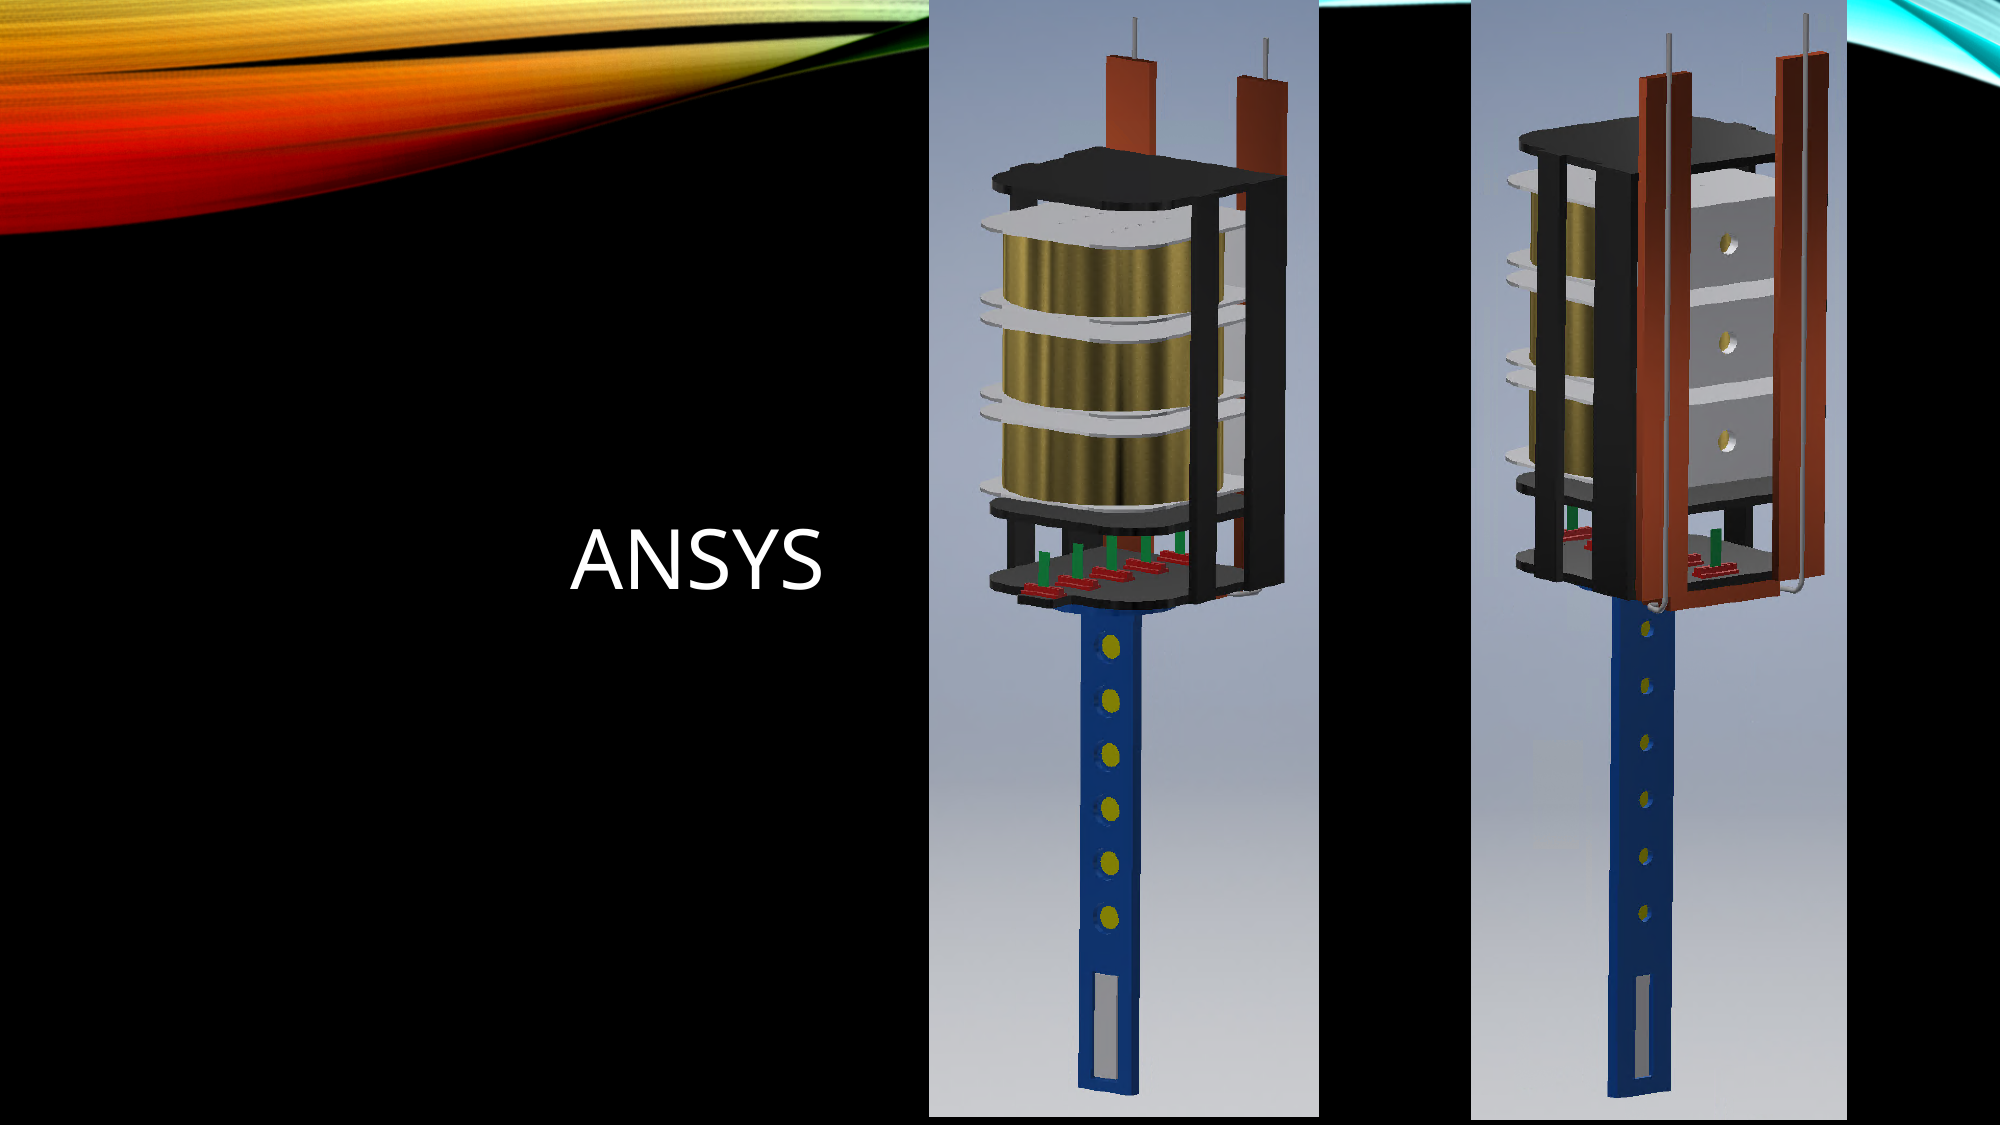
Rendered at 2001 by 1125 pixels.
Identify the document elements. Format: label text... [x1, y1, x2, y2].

title ANSYS [88, 453, 841, 672]
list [929, 0, 1319, 1117]
picture [1319, 0, 2000, 1120]
picture [0, 0, 929, 237]
